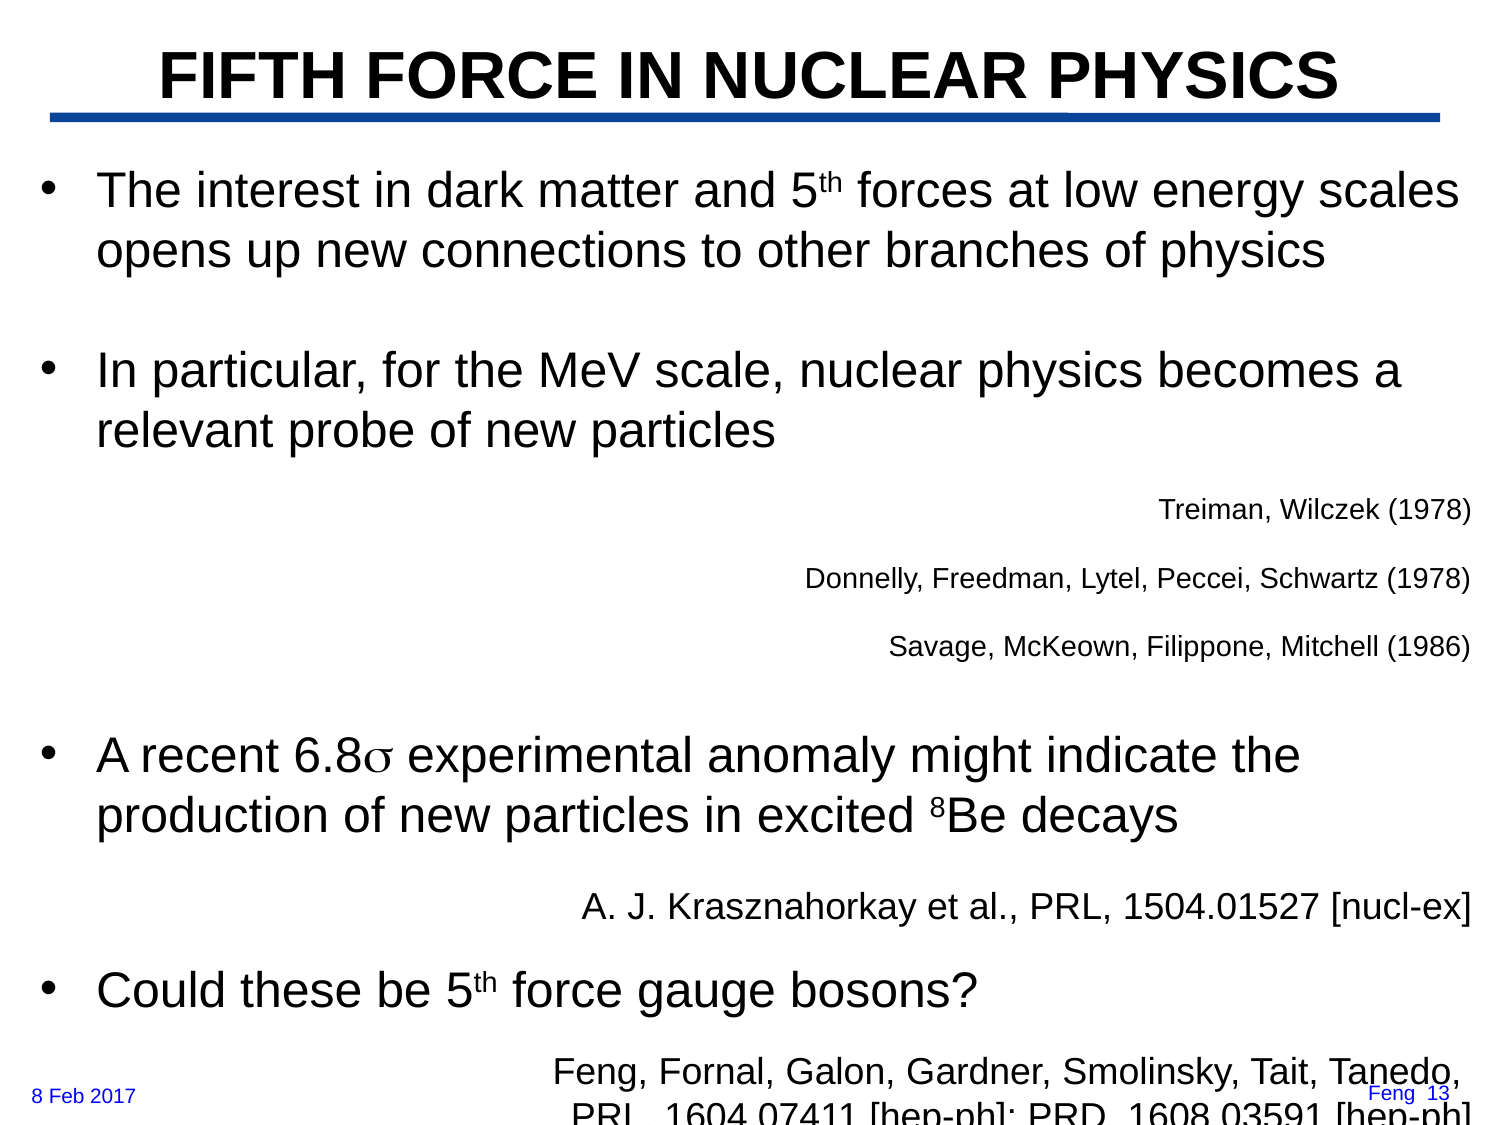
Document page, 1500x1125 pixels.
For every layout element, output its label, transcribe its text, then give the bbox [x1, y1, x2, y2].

text_box [527, 381, 559, 488]
text_box The interest in dark matter and 5th forces at low energy scales opens up new connections to other branches of physics In particular, for the MeV scale, nuclear physics becomes a relevant probe of new particles Treiman, Wilczek (1978) Donnelly, Freedman, Lytel, Peccei, Schwartz (1978) Savage, McKeown, Filippone, Mitchell (1986) A recent 6.8s experimental anomaly might indicate the production of new particles in excited 8Be decays A. J. Krasznahorkay et al., PRL, 1504.01527 [nucl-ex] Could these be 5th force gauge bosons? Feng, Fornal, Galon, Gardner, Smolinsky, Tait, Tanedo, PRL, 1604.07411 [hep-ph]; PRD, 1608.03591 [hep-ph] [24, 149, 1488, 1125]
text_box FIFTH FORCE IN NUCLEAR PHYSICS [0, 24, 1500, 146]
